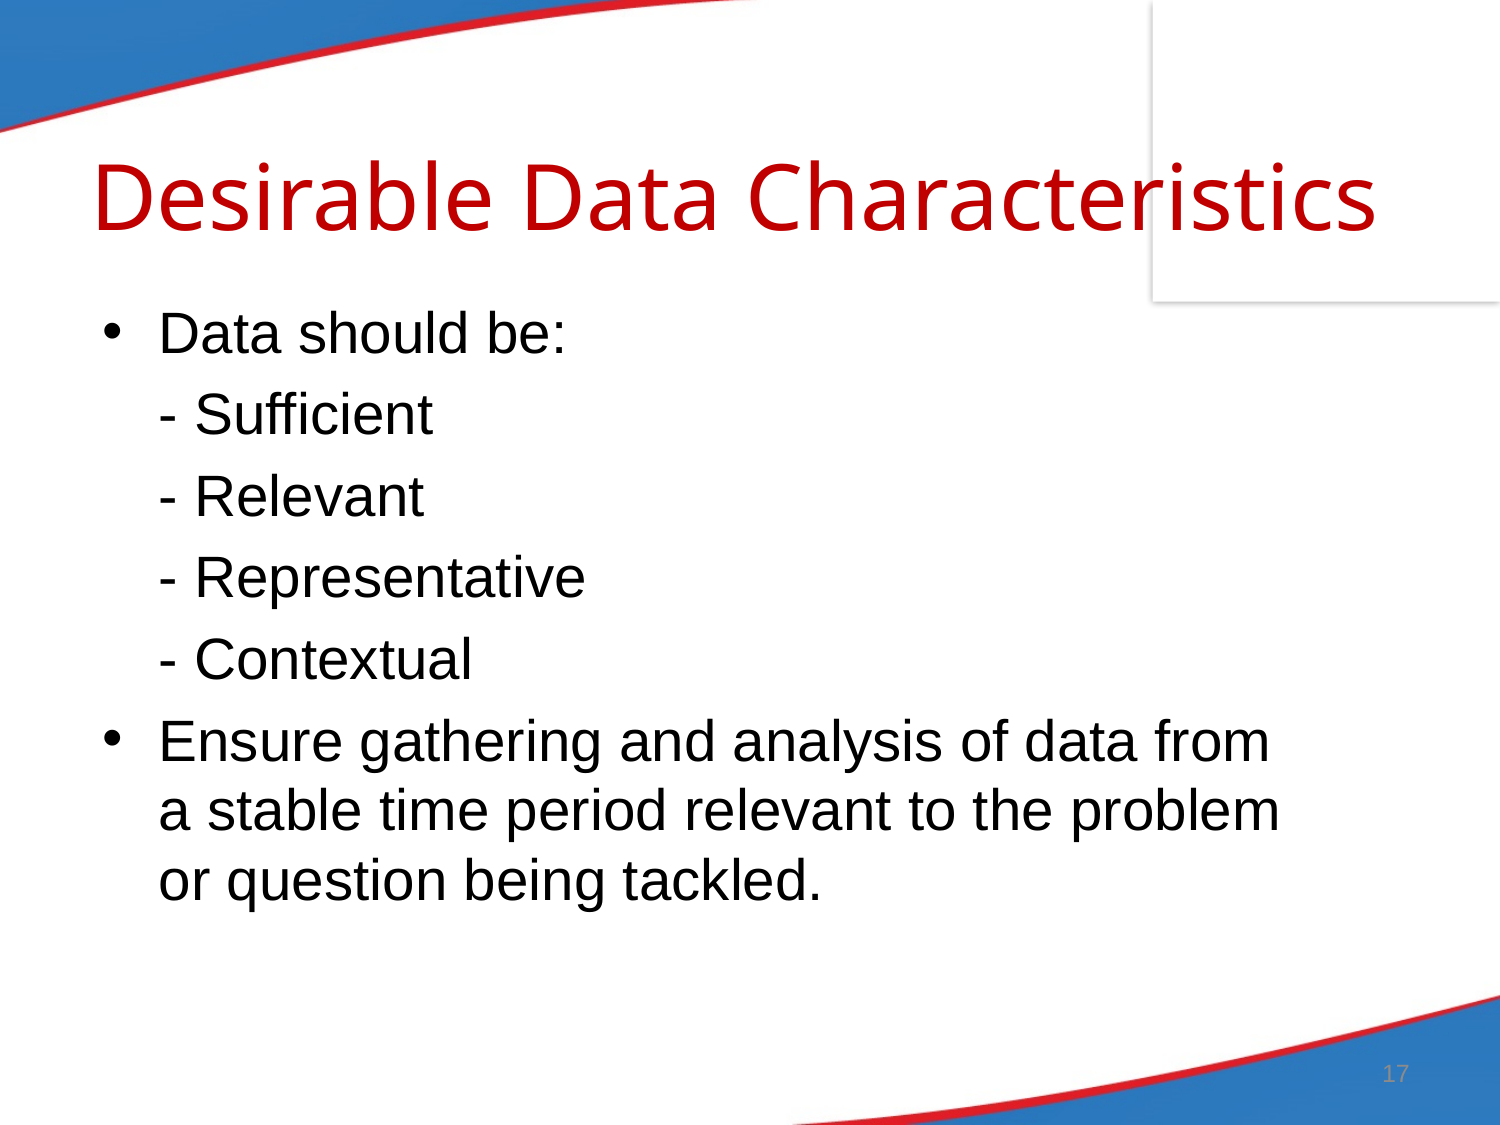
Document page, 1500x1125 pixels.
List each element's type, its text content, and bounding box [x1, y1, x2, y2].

list Data should be: - Sufficient - Relevant - Representative - Contextual Ensure gathering and analysis of data from a stable time period relevant to the problem or question being tackled. [87, 287, 1313, 1087]
title Desirable Data Characteristics [75, 99, 1425, 288]
picture [0, 0, 1500, 1125]
slide_number 17 [1074, 1042, 1425, 1103]
